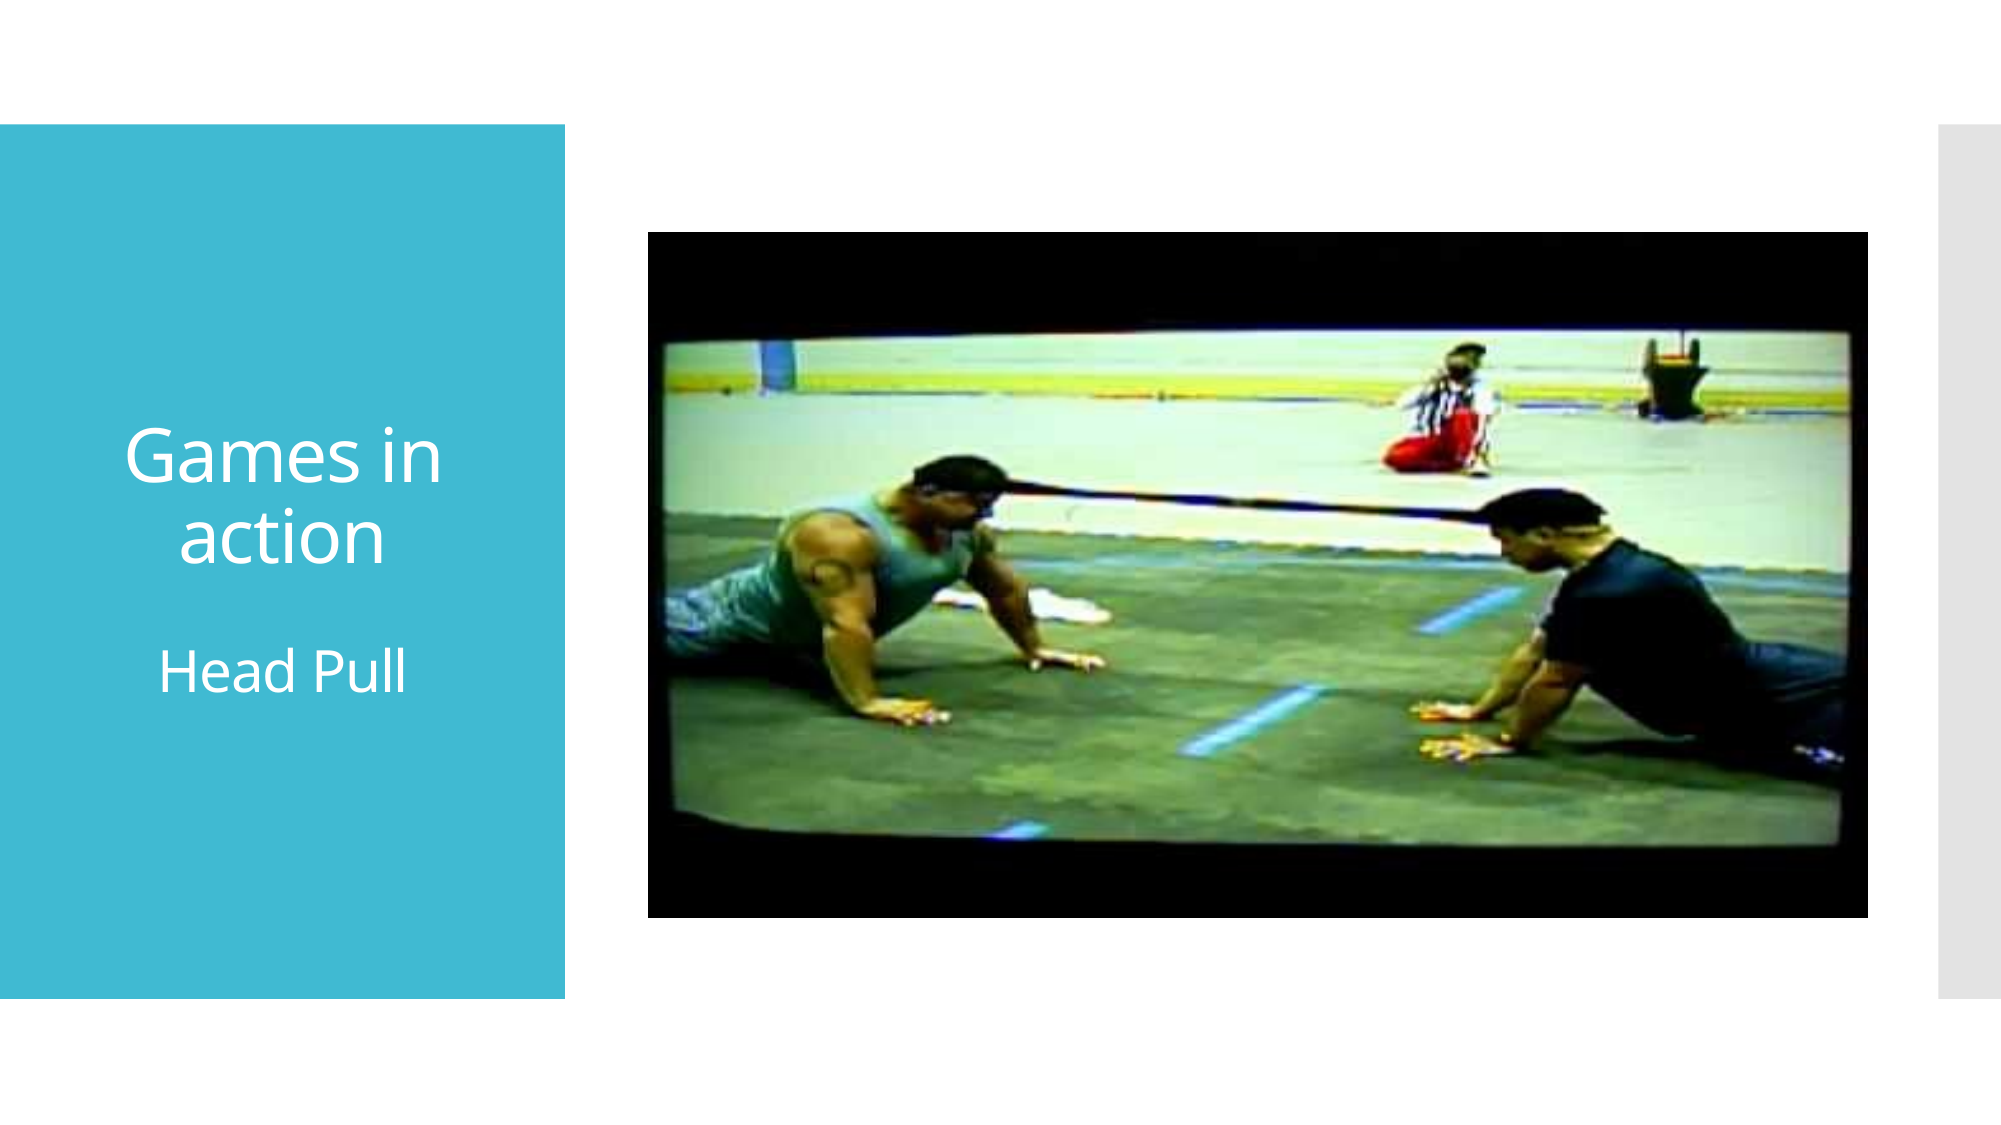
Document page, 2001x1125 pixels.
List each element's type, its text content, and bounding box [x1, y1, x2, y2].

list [647, 231, 1869, 919]
title Games in action Head Pull [41, 184, 525, 940]
